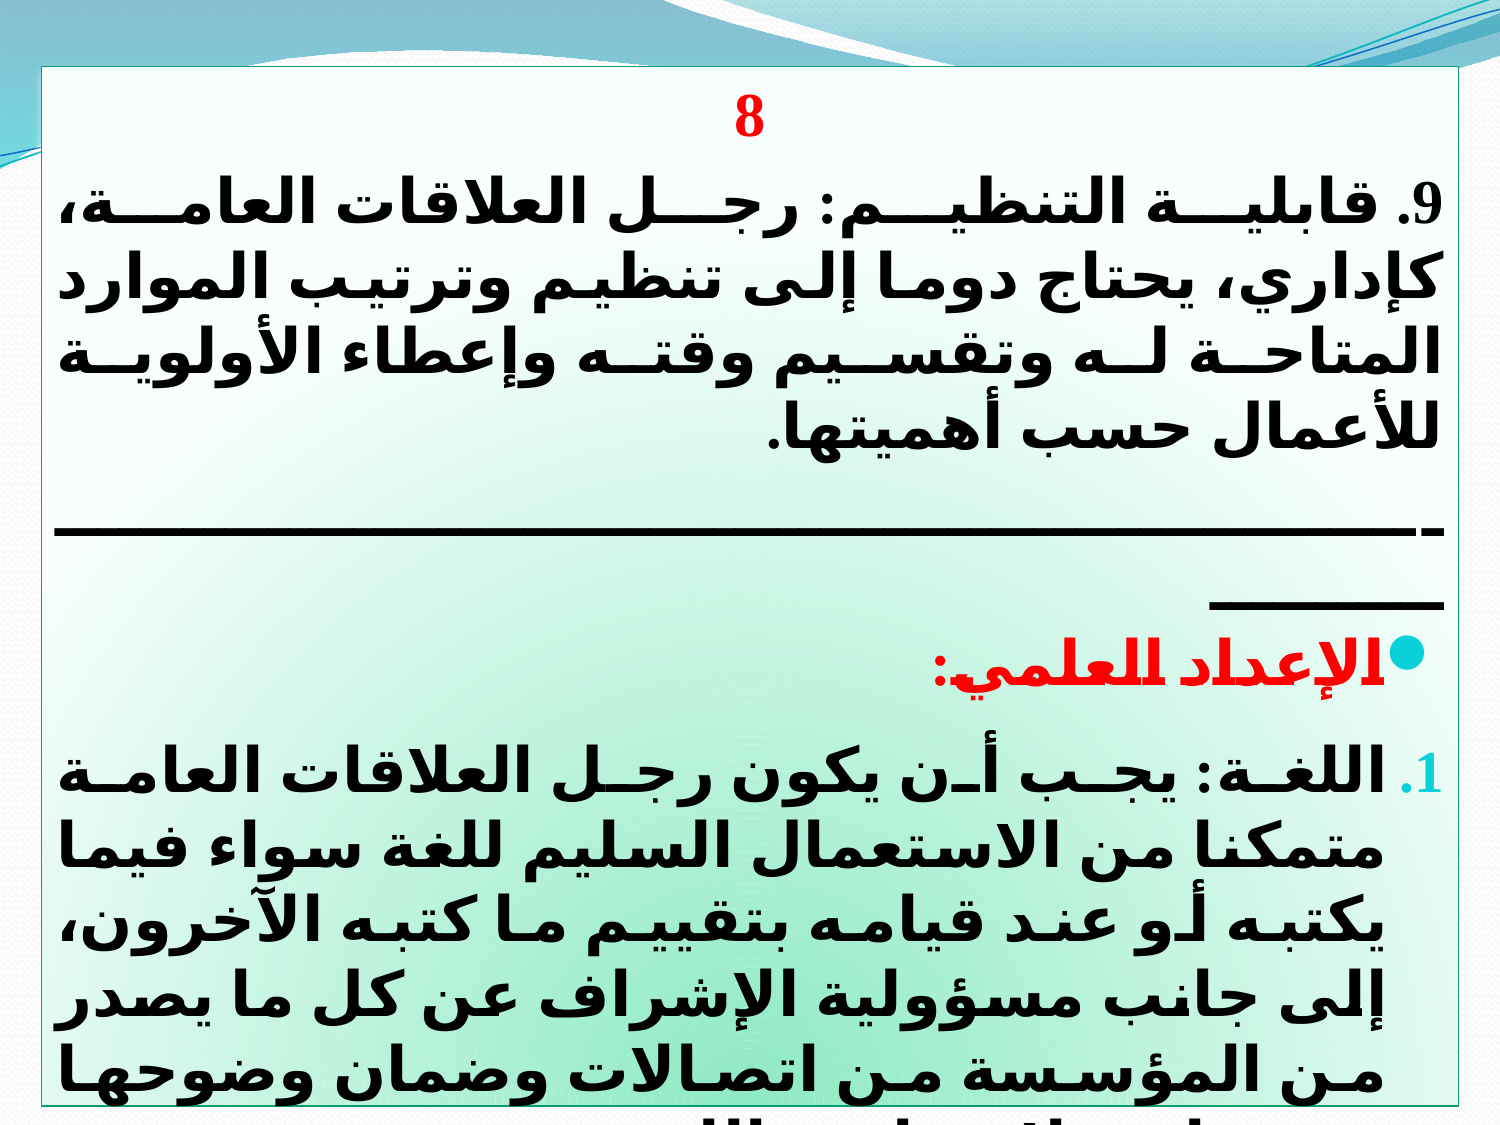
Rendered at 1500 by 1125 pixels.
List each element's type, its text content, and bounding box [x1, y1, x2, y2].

list 8 9. قابلية التنظيم: رجل العلاقات العامة، كإداري، يحتاج دوما إلى تنظيم وترتيب الموارد المتاحة له وتقسيم وقته وإعطاء الأولوية للأعمال حسب أهميتها. ــــــــــــــــــــــــــــــــــــــــــــــــــــــــــــــــــــــــــــ الإعداد العلمي: اللغة: يجب أن يكون رجل العلاقات العامة متمكنا من الاستعمال السليم للغة سواء فيما يكتبه أو عند قيامه بتقييم ما كتبه الآخرون، إلى جانب مسؤولية الإشراف عن كل ما يصدر من المؤسسة من اتصالات وضمان وضوحها ودقتها وسلامتها من اللغة. الكتابة: إن الإلمام بأصول الكتابة هو اللبنة الأولى لنشاط العلاقات العامة في سبيل التأثير في الآخرين. [41, 66, 1459, 1107]
